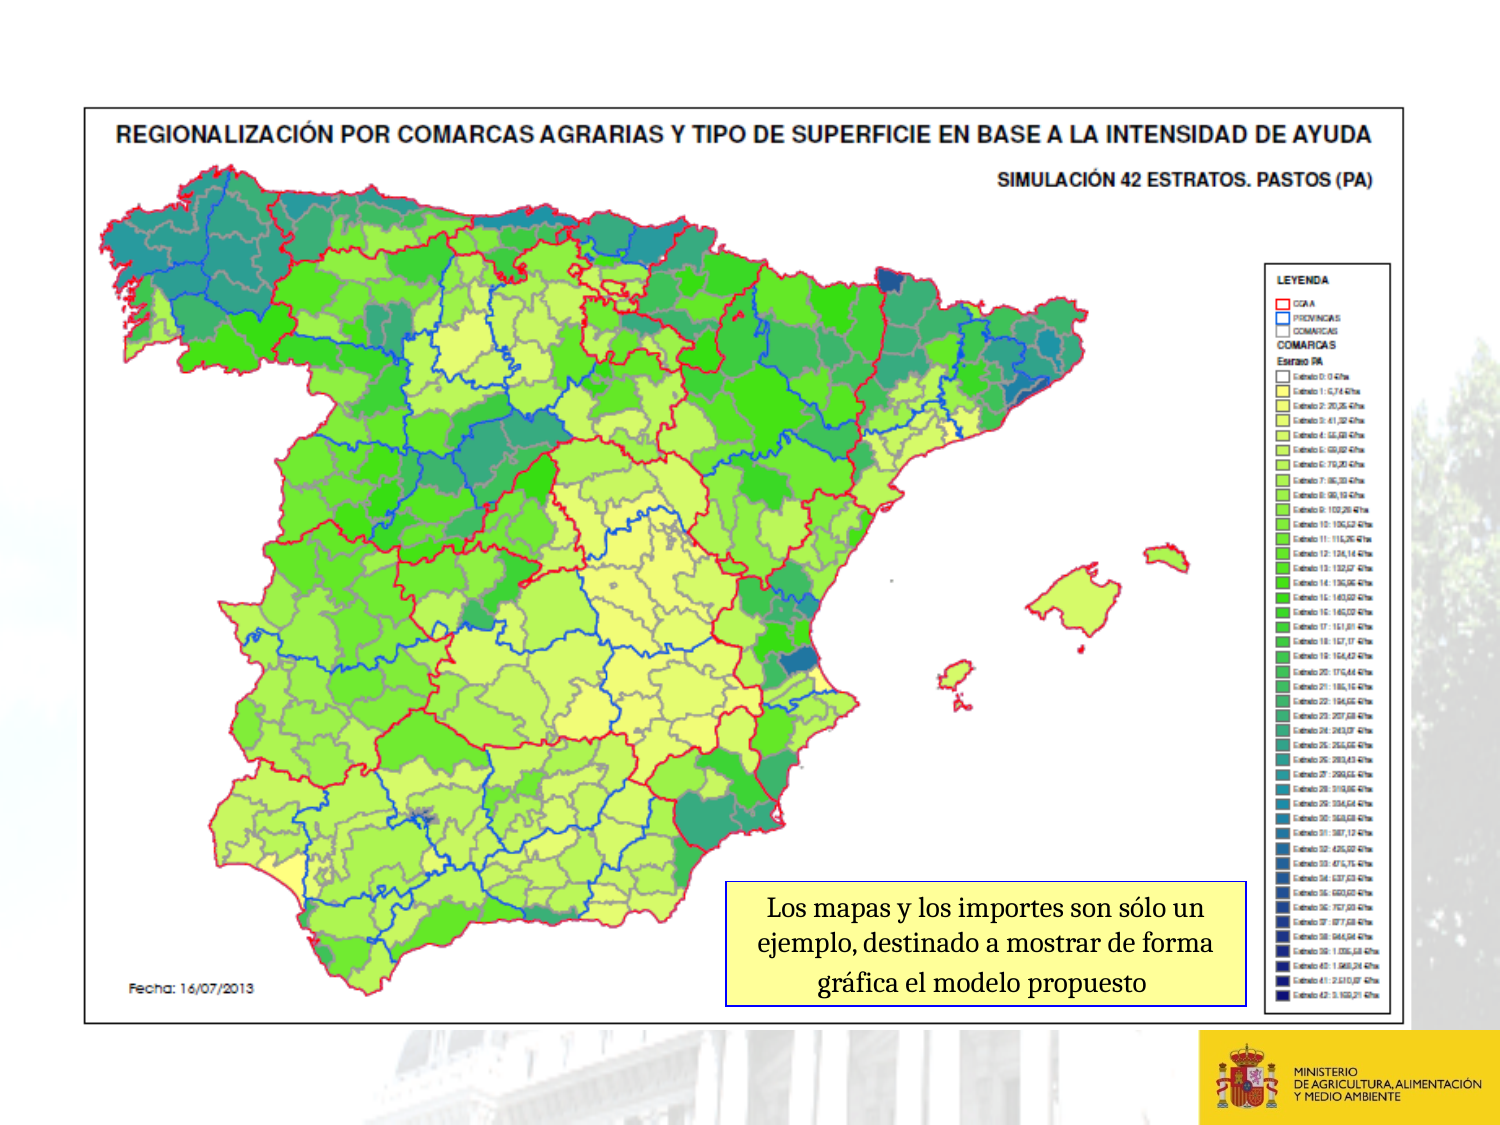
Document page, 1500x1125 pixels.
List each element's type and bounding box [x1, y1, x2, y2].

picture [76, 101, 1500, 1125]
